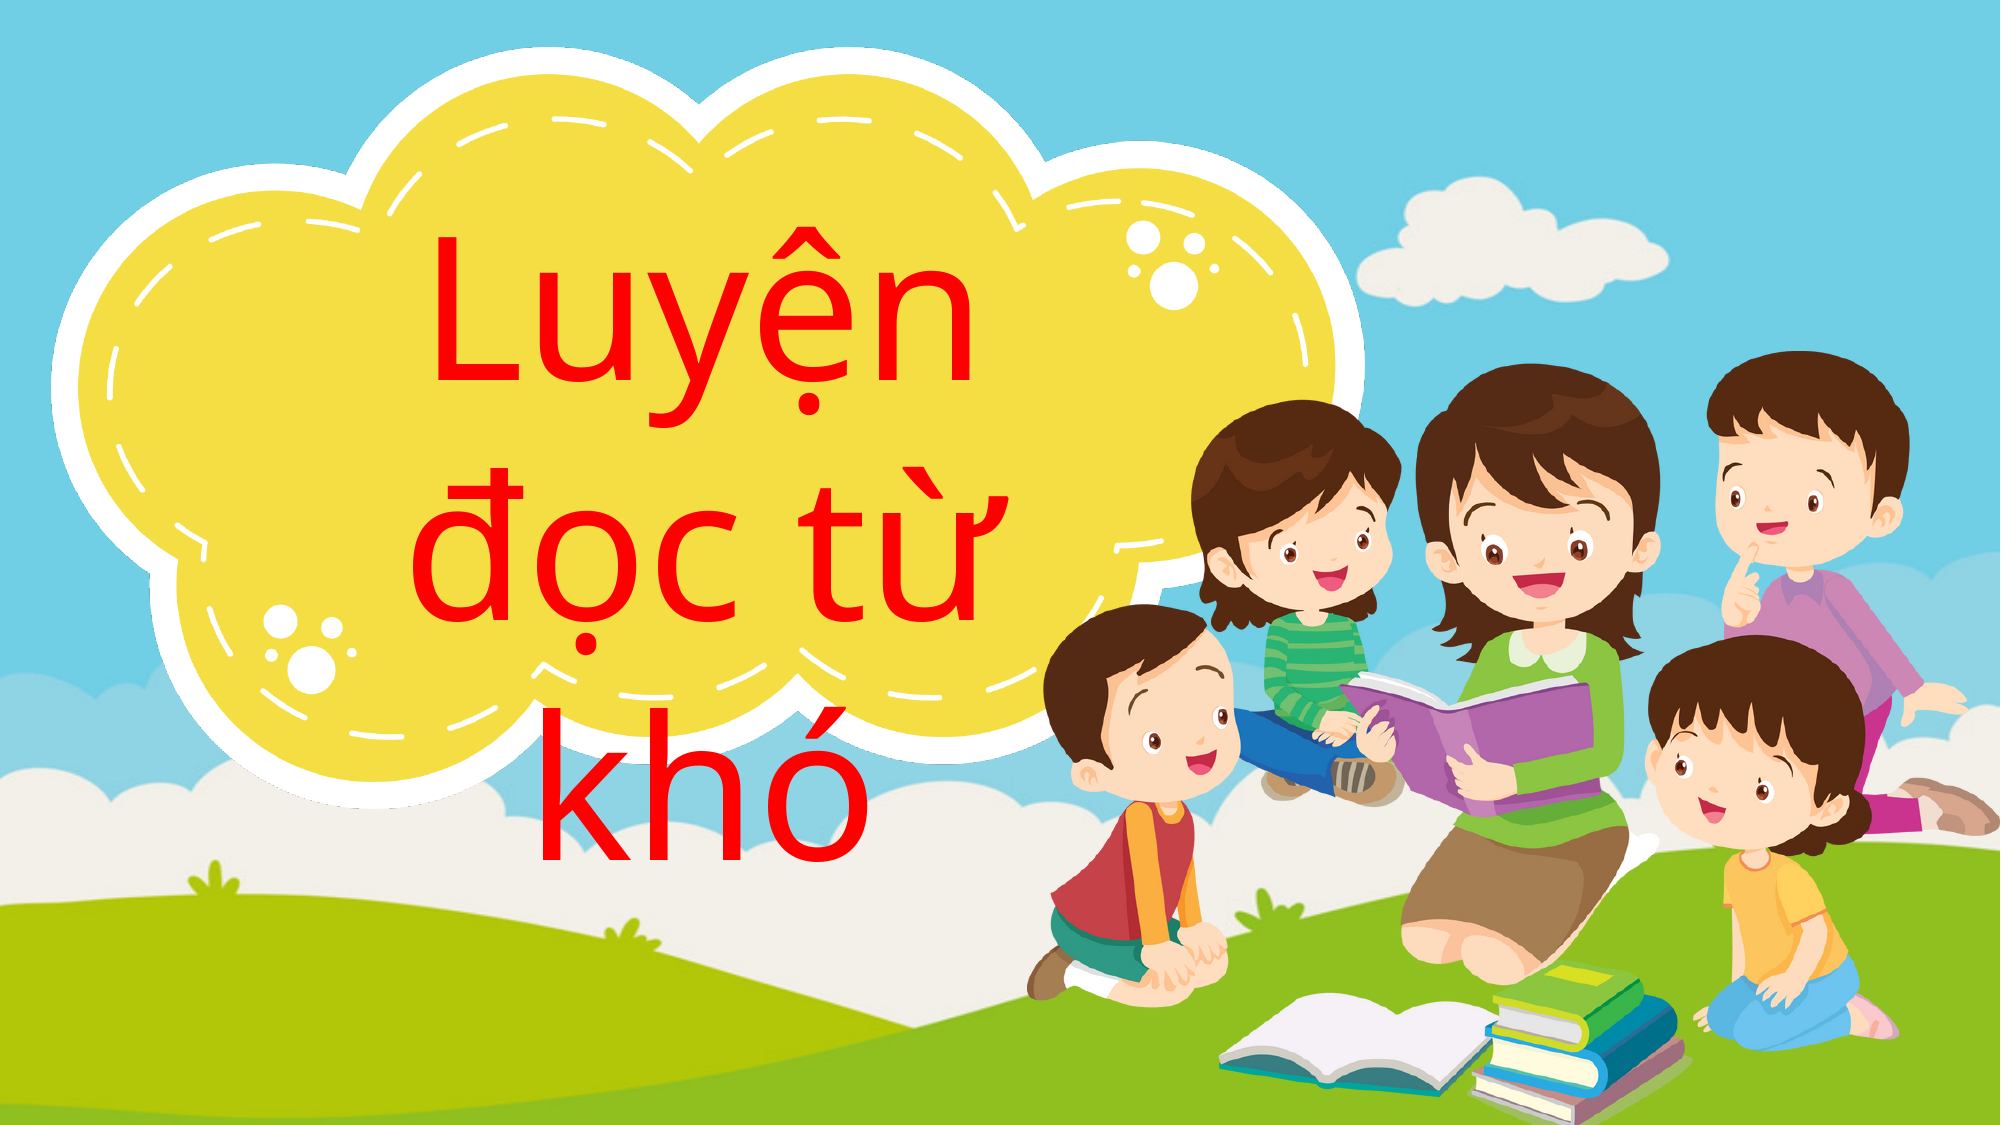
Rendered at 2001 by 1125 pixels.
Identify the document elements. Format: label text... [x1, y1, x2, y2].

text_box Luyện đọc từ khó [268, 809, 1027, 908]
picture [0, 0, 2000, 1125]
